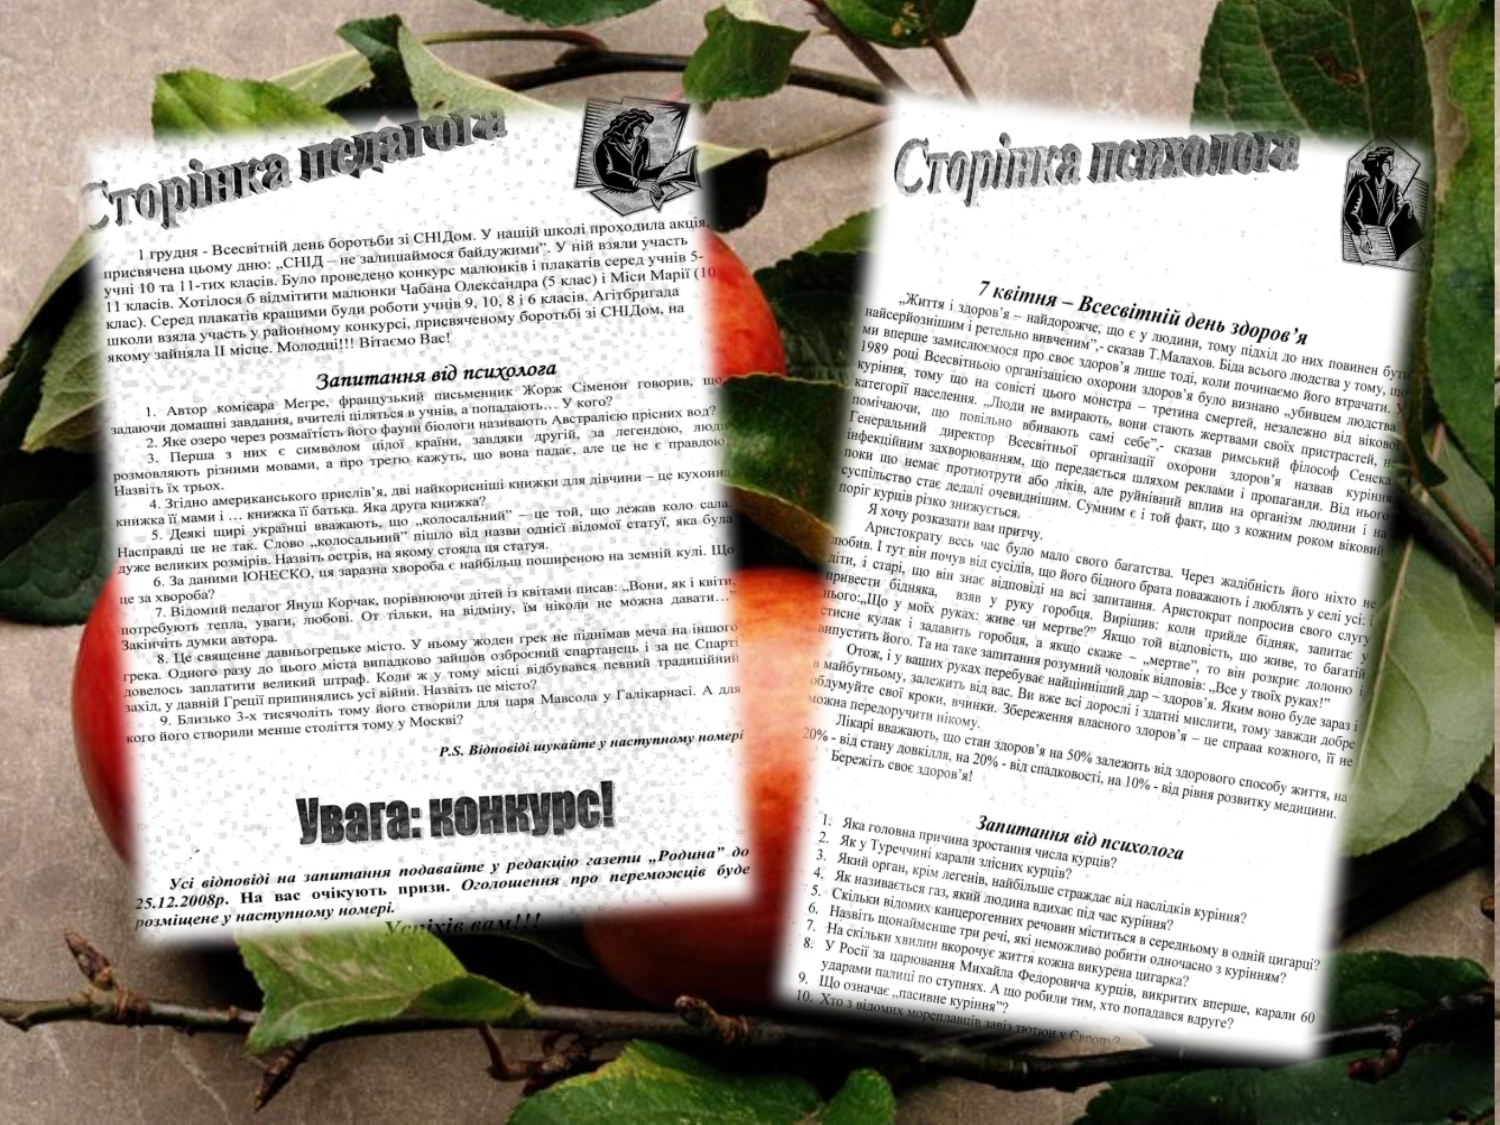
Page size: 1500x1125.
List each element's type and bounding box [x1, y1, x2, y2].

picture [0, 0, 1500, 1125]
text_box [93, 97, 1392, 1052]
